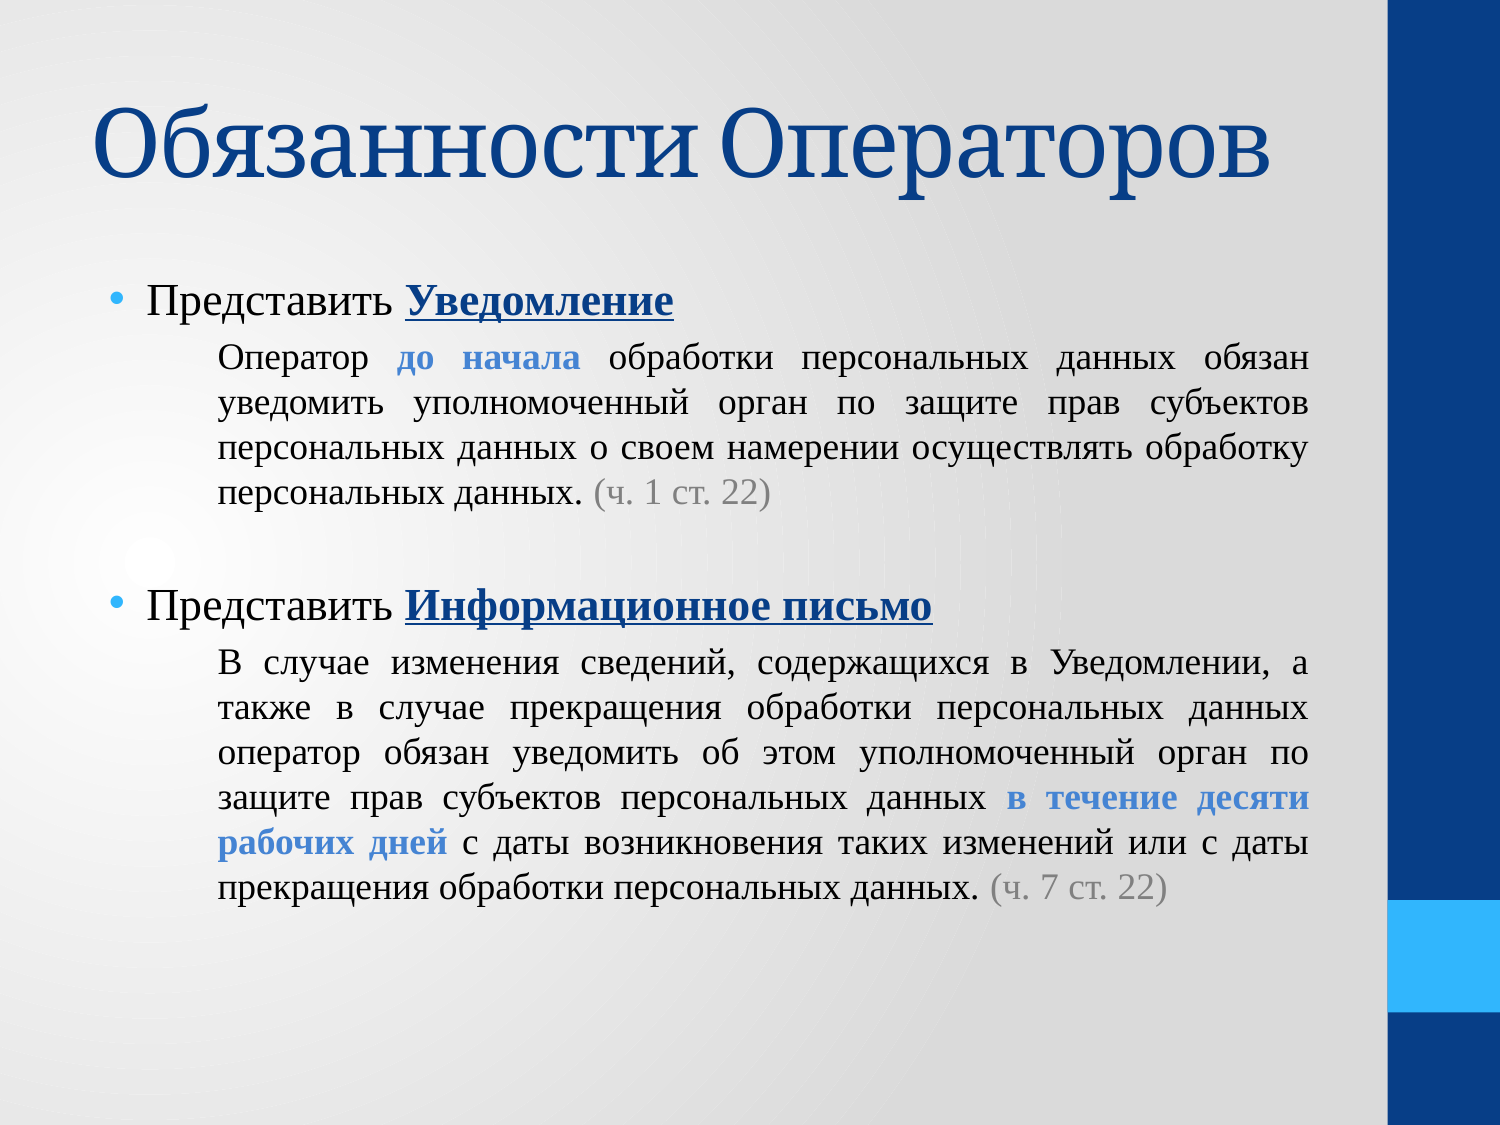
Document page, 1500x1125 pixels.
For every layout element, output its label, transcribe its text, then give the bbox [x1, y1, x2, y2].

list Представить Уведомление Оператор до начала обработки персональных данных обязан уведомить уполномоченный орган по защите прав субъектов персональных данных о своем намерении осуществлять обработку персональных данных. (ч. 1 ст. 22) Представить Информационное письмо В случае изменения сведений, содержащихся в Уведомлении, а также в случае прекращения обработки персональных данных оператор обязан уведомить об этом уполномоченный орган по защите прав субъектов персональных данных в течение десяти рабочих дней с даты возникновения таких изменений или с даты прекращения обработки персональных данных. (ч. 7 ст. 22) [75, 262, 1325, 1050]
title Обязанности Операторов [75, 45, 1325, 233]
